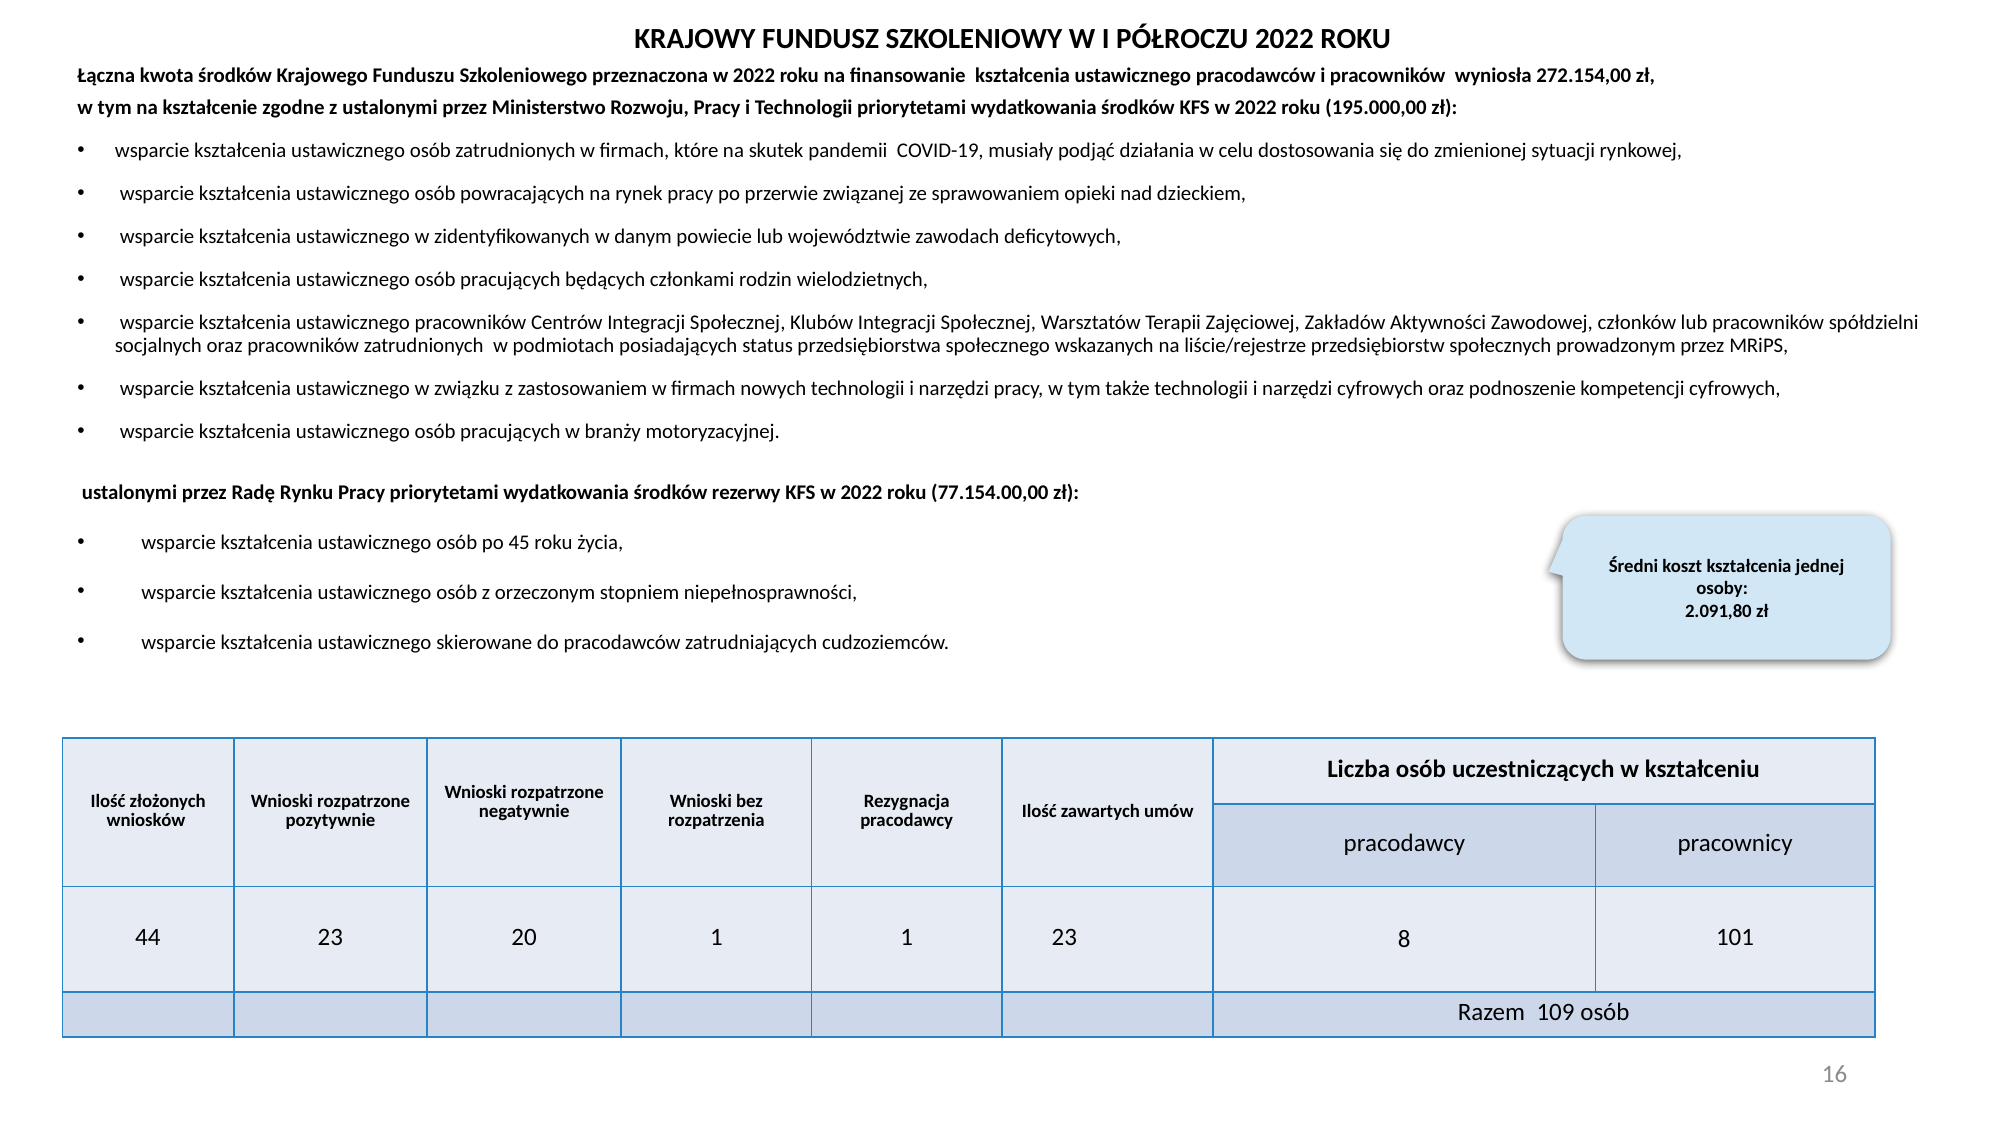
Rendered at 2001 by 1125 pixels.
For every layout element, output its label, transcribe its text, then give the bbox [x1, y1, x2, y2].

table_cell [1003, 993, 1212, 1036]
table_cell 8 [1214, 887, 1595, 991]
table_header Wnioski rozpatrzone pozytywnie [235, 739, 426, 886]
table_cell Razem 109 osób [1214, 993, 1874, 1036]
table_cell [235, 993, 426, 1036]
table_header Rezygnacja pracodawcy [812, 739, 1001, 886]
table_header Ilość złożonych wniosków [63, 739, 233, 886]
list KRAJOWY FUNDUSZ SZKOLENIOWY W I PÓŁROCZU 2022 ROKU Łączna kwota środków Krajowego Funduszu Szkoleniowego przeznaczona w 2022 roku na finansowanie kształcenia ustawicznego pracodawców i pracowników wyniosła 272.154,00 zł, w tym na kształcenie zgodne z ustalonymi przez Ministerstwo Rozwoju, Pracy i Technologii priorytetami wydatkowania środków KFS w 2022 roku (195.000,00 zł): wsparcie kształcenia ustawicznego osób zatrudnionych w firmach, które na skutek pandemii COVID-19, musiały podjąć działania w celu dostosowania się do zmienionej sytuacji rynkowej, wsparcie kształcenia ustawicznego osób powracających na rynek pracy po przerwie związanej ze sprawowaniem opieki nad dzieckiem, wsparcie kształcenia ustawicznego w zidentyfikowanych w danym powiecie lub województwie zawodach deficytowych, wsparcie kształcenia ustawicznego osób pracujących będących członkami rodzin wielodzietnych, wsparcie kształcenia ustawicznego pracowników Centrów Integracji Społecznej, Klubów Integracji Społecznej, Warsztatów Terapii Zajęciowej, Zakładów Aktywności Zawodowej, członków lub pracowników spółdzielni socjalnych oraz pracowników zatrudnionych w podmiotach posiadających status przedsiębiorstwa społecznego wskazanych na liście/rejestrze przedsiębiorstw społecznych prowadzonym przez MRiPS, wsparcie kształcenia ustawicznego w związku z zastosowaniem w firmach nowych technologii i narzędzi pracy, w tym także technologii i narzędzi cyfrowych oraz podnoszenie kompetencji cyfrowych, wsparcie kształcenia ustawicznego osób pracujących w branży motoryzacyjnej. [62, 19, 1971, 516]
table_cell [812, 993, 1001, 1036]
table_cell pracownicy [1596, 805, 1874, 886]
text_box Średni koszt kształcenia jednej osoby: 2.091,80 zł [1548, 515, 1891, 660]
slide_number 16 [1412, 1042, 1863, 1103]
text_box ustalonymi przez Radę Rynku Pracy priorytetami wydatkowania środków rezerwy KFS w 2022 roku (77.154.00,00 zł): wsparcie kształcenia ustawicznego osób po 45 roku życia, wsparcie kształcenia ustawicznego osób z orzeczonym stopniem niepełnosprawności, wsparcie kształcenia ustawicznego skierowane do pracodawców zatrudniających cudzoziemców. [62, 411, 1907, 706]
table_cell 23 [1003, 887, 1212, 991]
table_cell pracodawcy [1214, 805, 1595, 886]
table_cell 44 [63, 887, 233, 991]
table_cell [622, 993, 811, 1036]
table_cell 1 [812, 887, 1001, 991]
table_header Wnioski bez rozpatrzenia [622, 739, 811, 886]
table_cell 23 [235, 887, 426, 991]
table_header Liczba osób uczestniczących w kształceniu [1214, 739, 1874, 803]
table_cell [63, 993, 233, 1036]
table_cell 20 [428, 887, 620, 991]
table_cell 1 [622, 887, 811, 991]
table_header Ilość zawartych umów [1003, 739, 1212, 886]
table_cell [428, 993, 620, 1036]
table_cell 101 [1596, 887, 1874, 991]
table_header Wnioski rozpatrzone negatywnie [428, 739, 620, 886]
